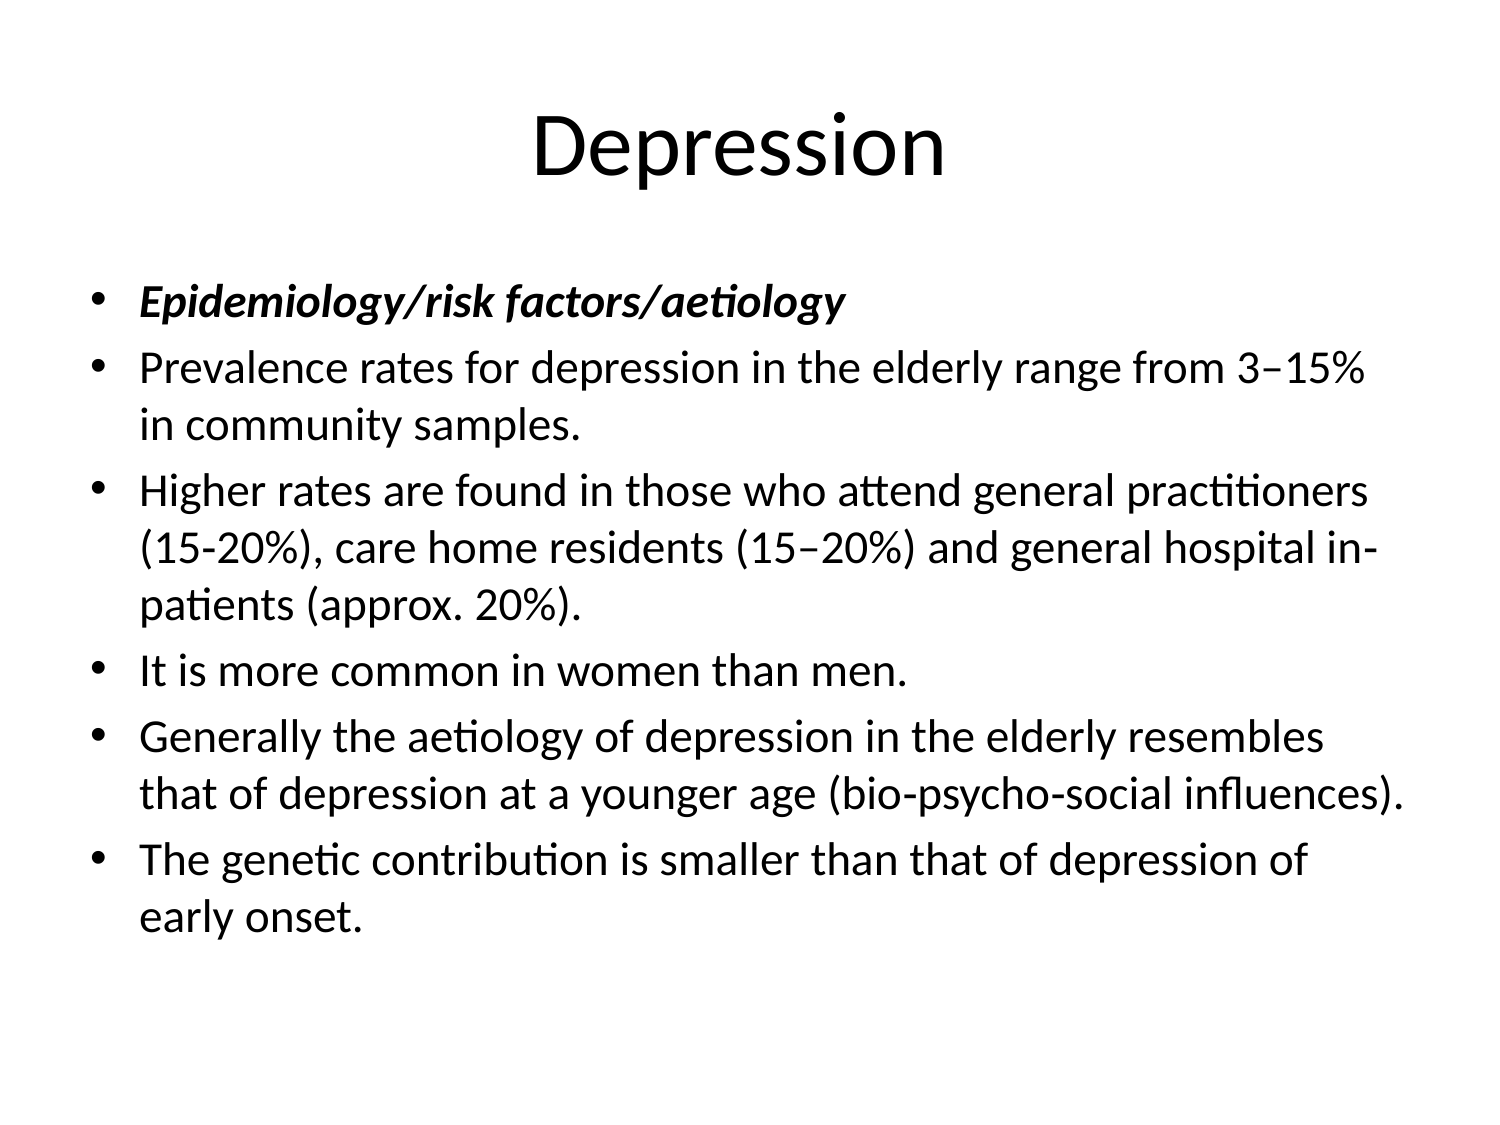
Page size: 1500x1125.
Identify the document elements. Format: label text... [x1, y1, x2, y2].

title Depression [75, 45, 1425, 233]
list Epidemiology/risk factors/aetiology Prevalence rates for depression in the elderly range from 3–15% in community samples. Higher rates are found in those who attend general practitioners (15‐20%), care home residents (15–20%) and general hospital in‐patients (approx. 20%). It is more common in women than men. Generally the aetiology of depression in the elderly resembles that of depression at a younger age (bio‐psycho‐social influences). The genetic contribution is smaller than that of depression of early onset. [75, 262, 1425, 1005]
